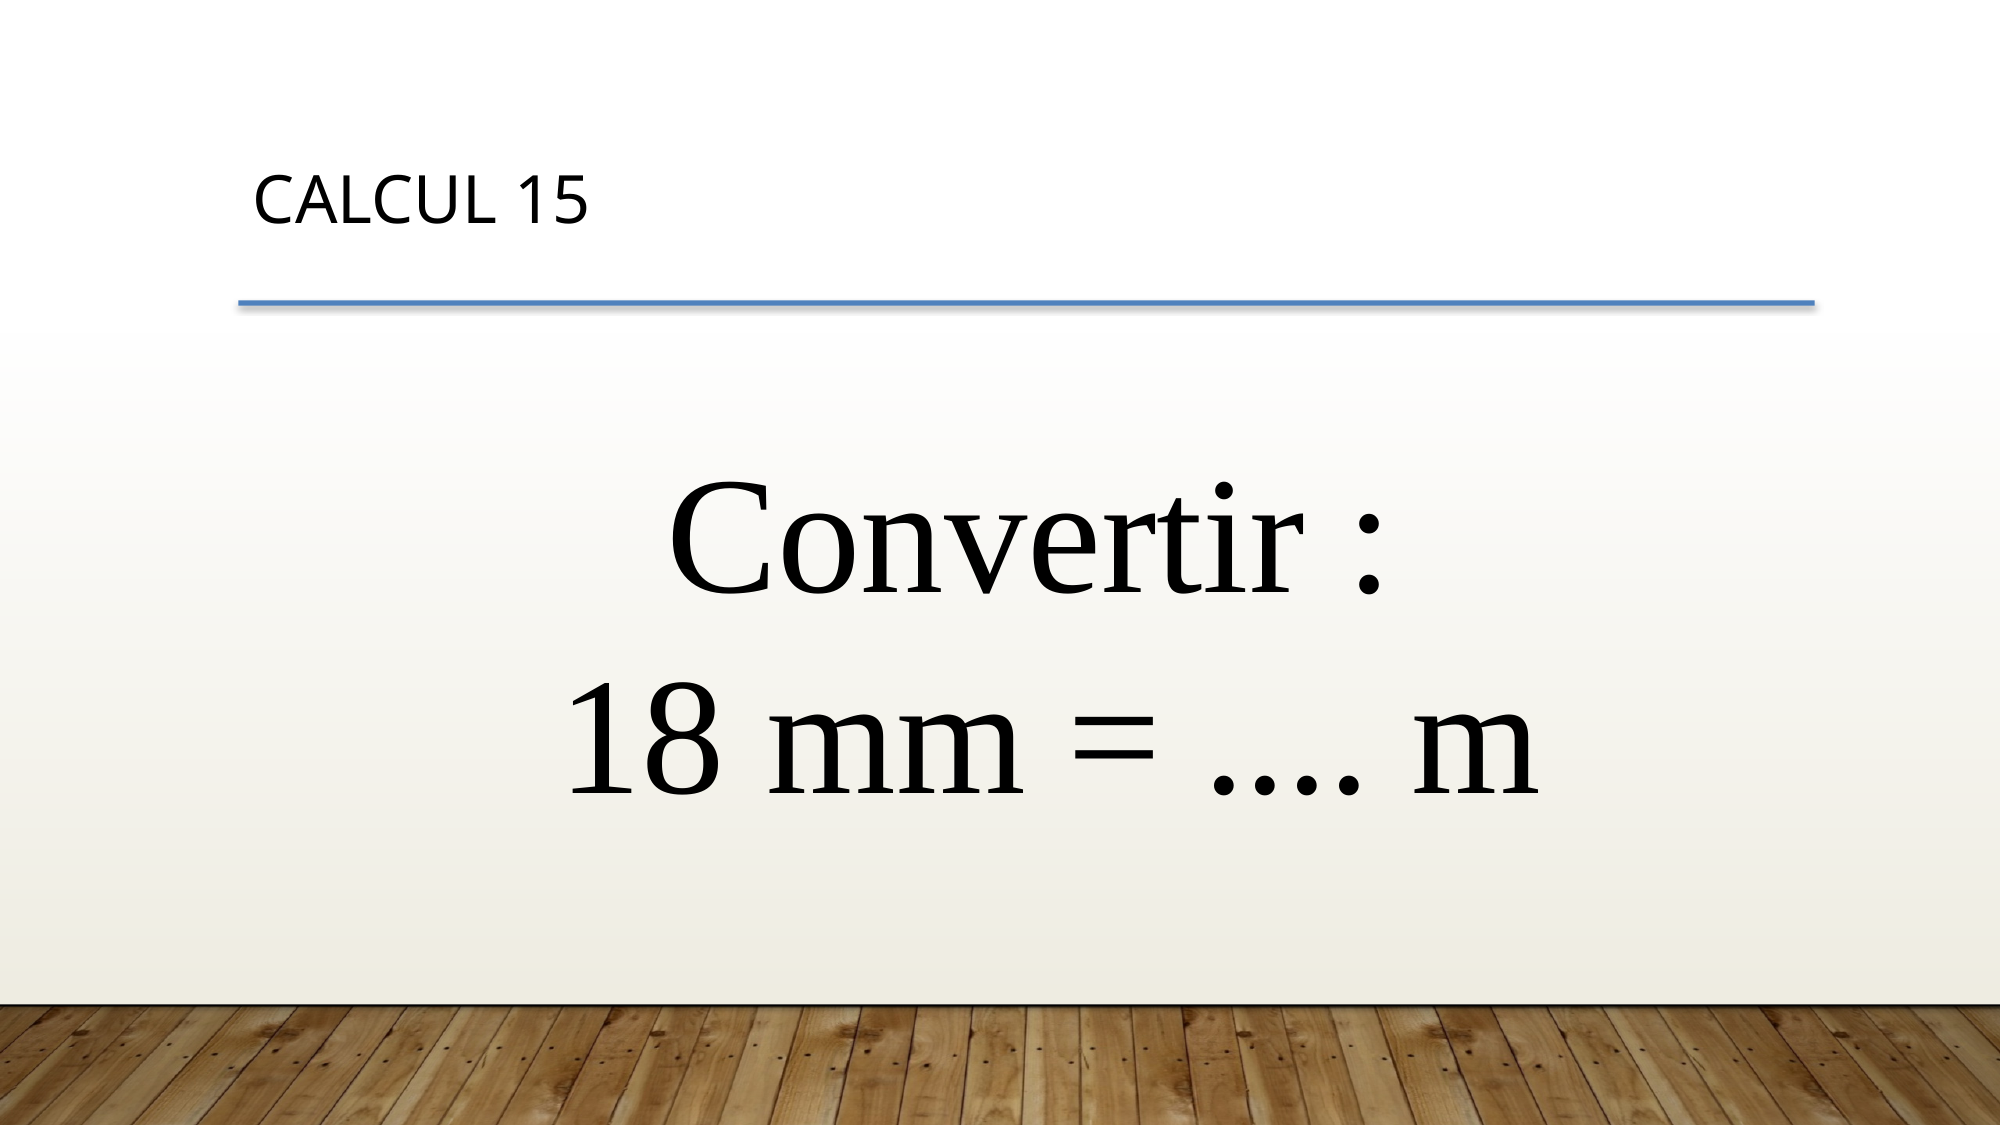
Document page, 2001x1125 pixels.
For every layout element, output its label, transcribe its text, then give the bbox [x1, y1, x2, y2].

text_box [238, 330, 1814, 897]
text_box CALCUL 15 [238, 158, 1814, 330]
picture [0, 1007, 2000, 1125]
text_box Convertir : 18 mm = .... m [263, 355, 1839, 922]
